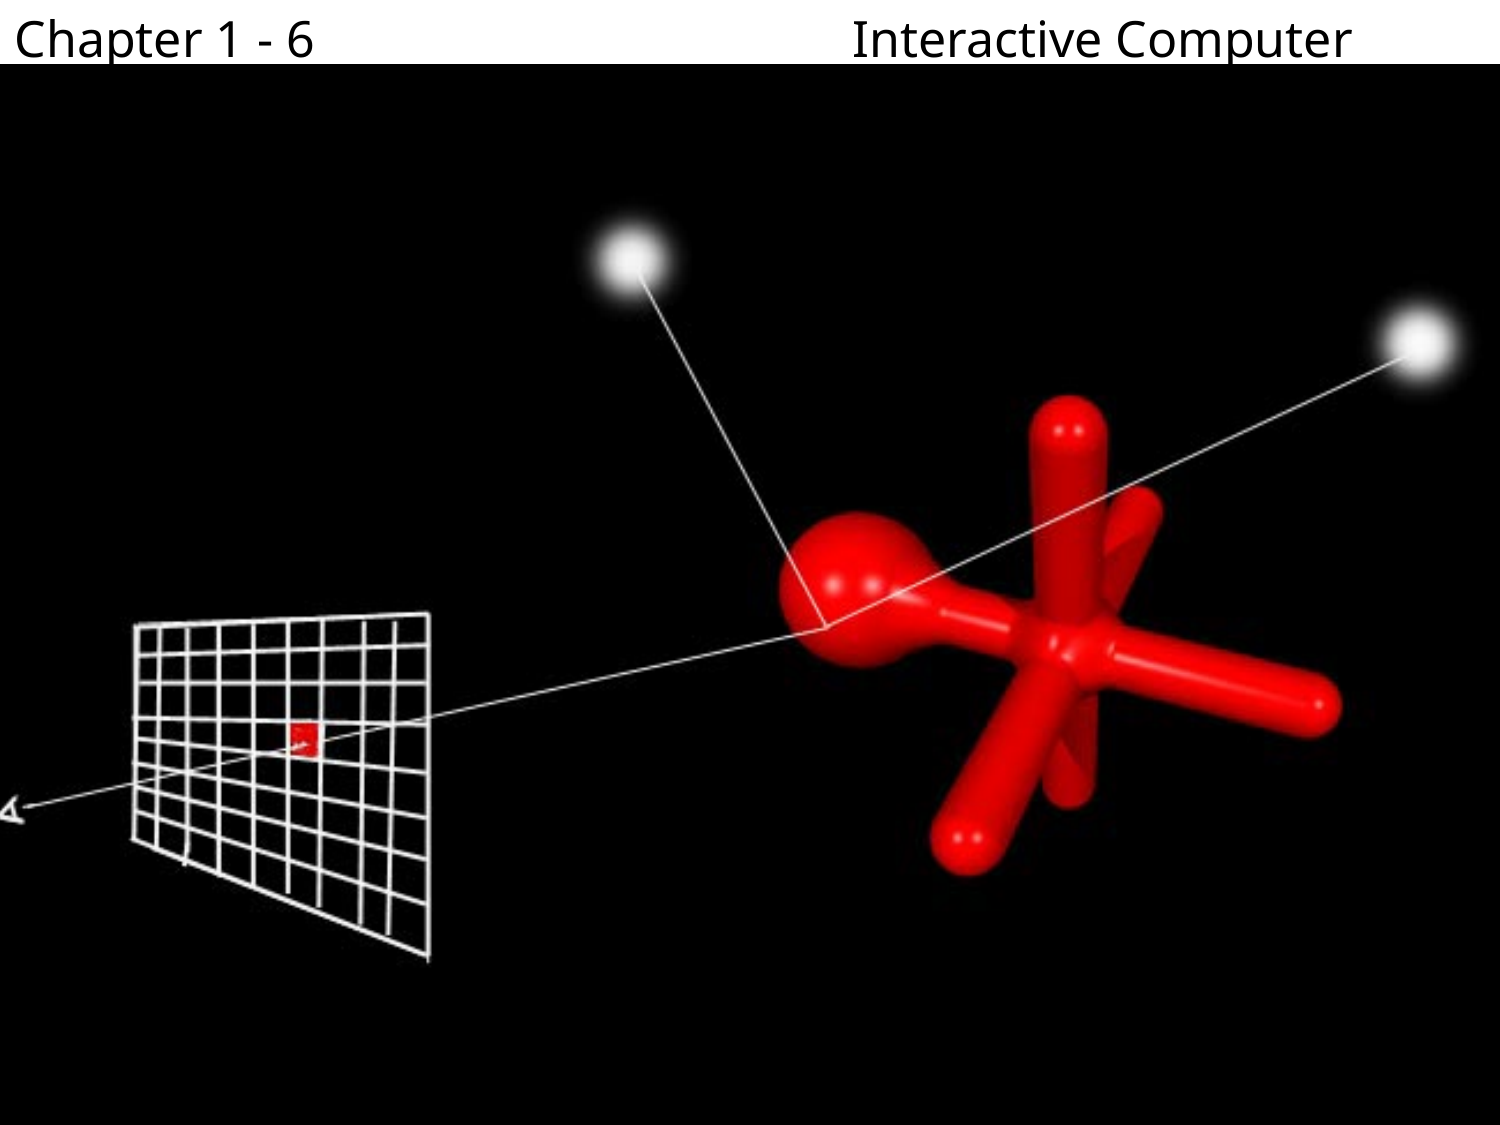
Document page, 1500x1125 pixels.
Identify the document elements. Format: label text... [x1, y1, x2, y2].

slide_number Interactive Computer Graphics [837, 0, 1500, 62]
slide_number Chapter 1 - 6 [0, 0, 663, 62]
picture [0, 63, 1500, 1125]
